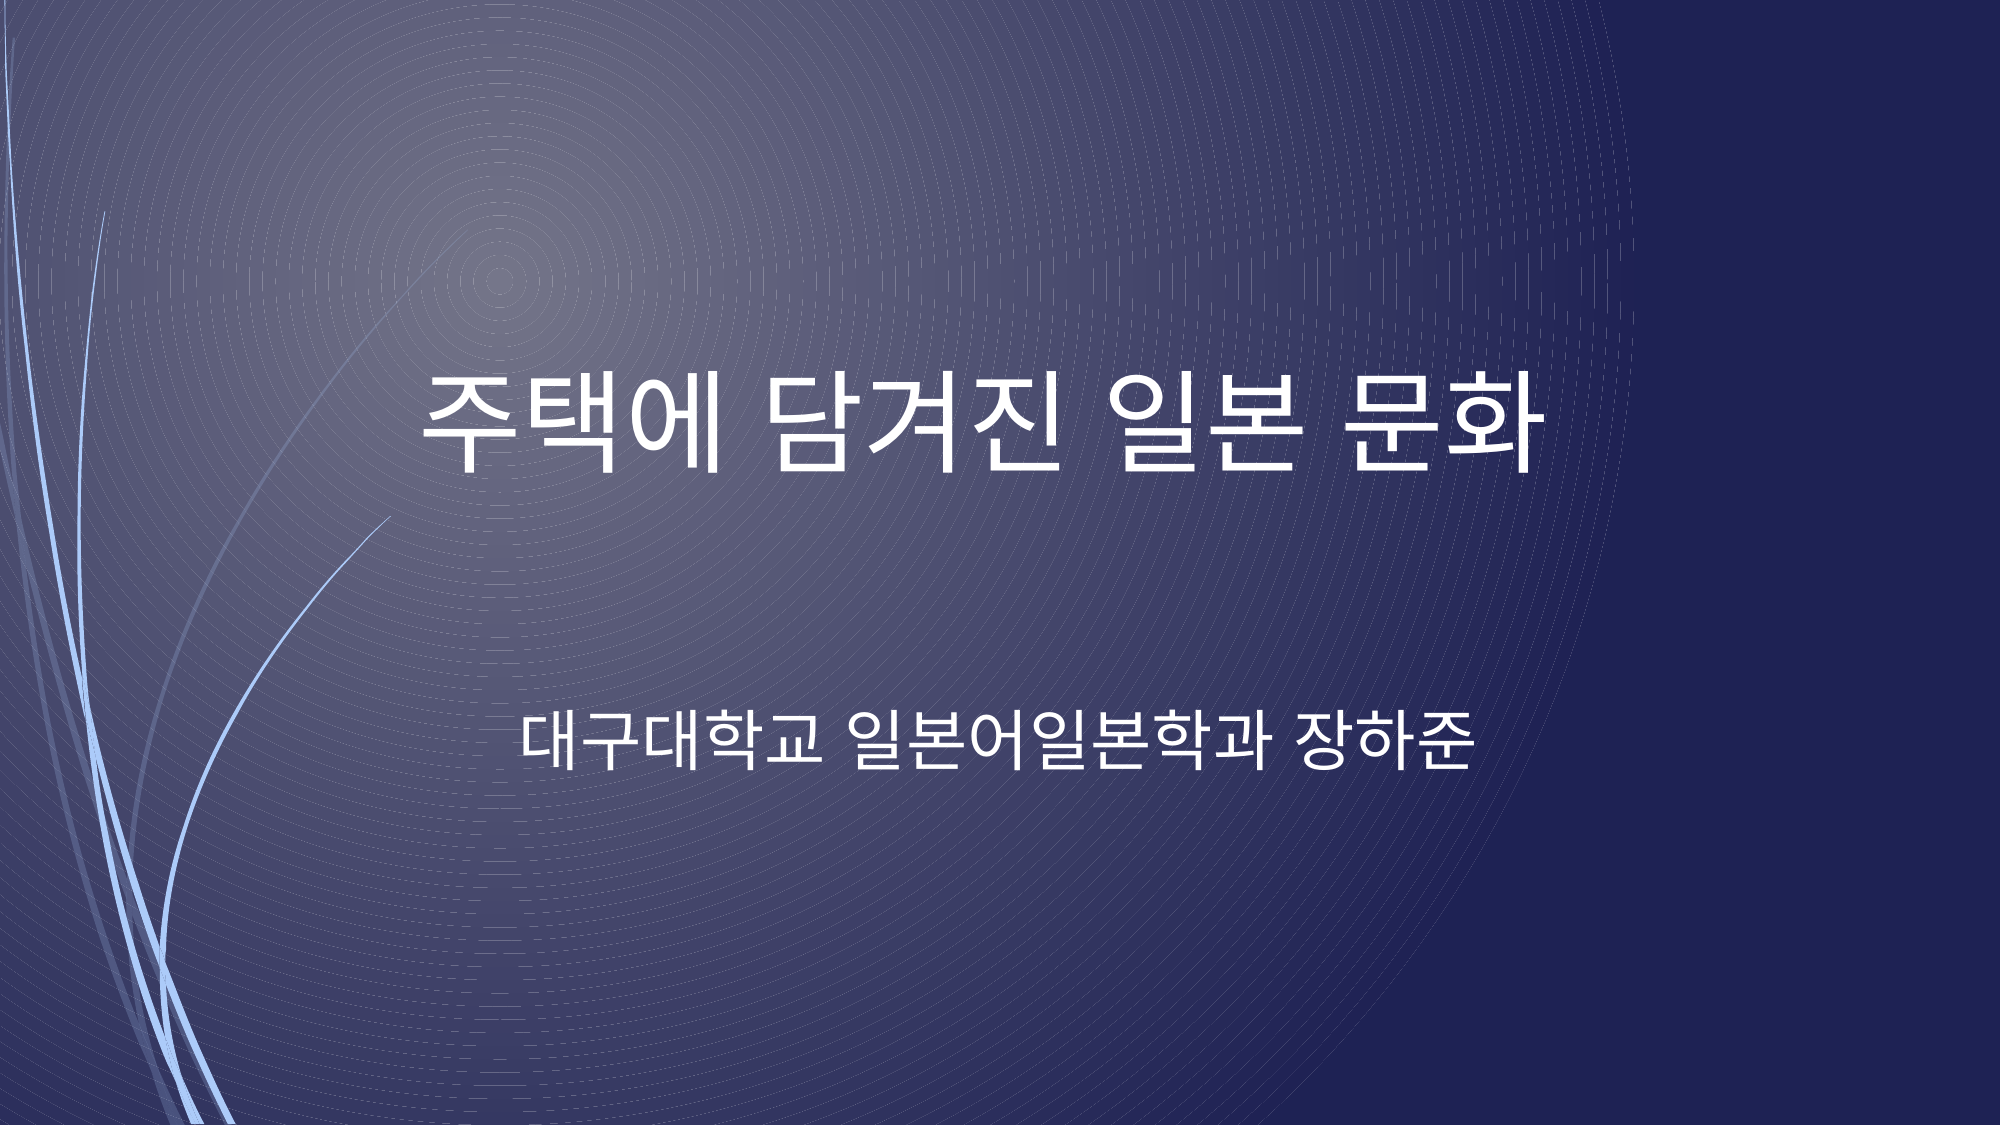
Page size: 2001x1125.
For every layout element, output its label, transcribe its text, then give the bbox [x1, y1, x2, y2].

title 주택에 담겨진 일본 문화 [267, 244, 1731, 495]
subtitle 대구대학교 일본어일본학과 장하준 [267, 691, 1731, 877]
